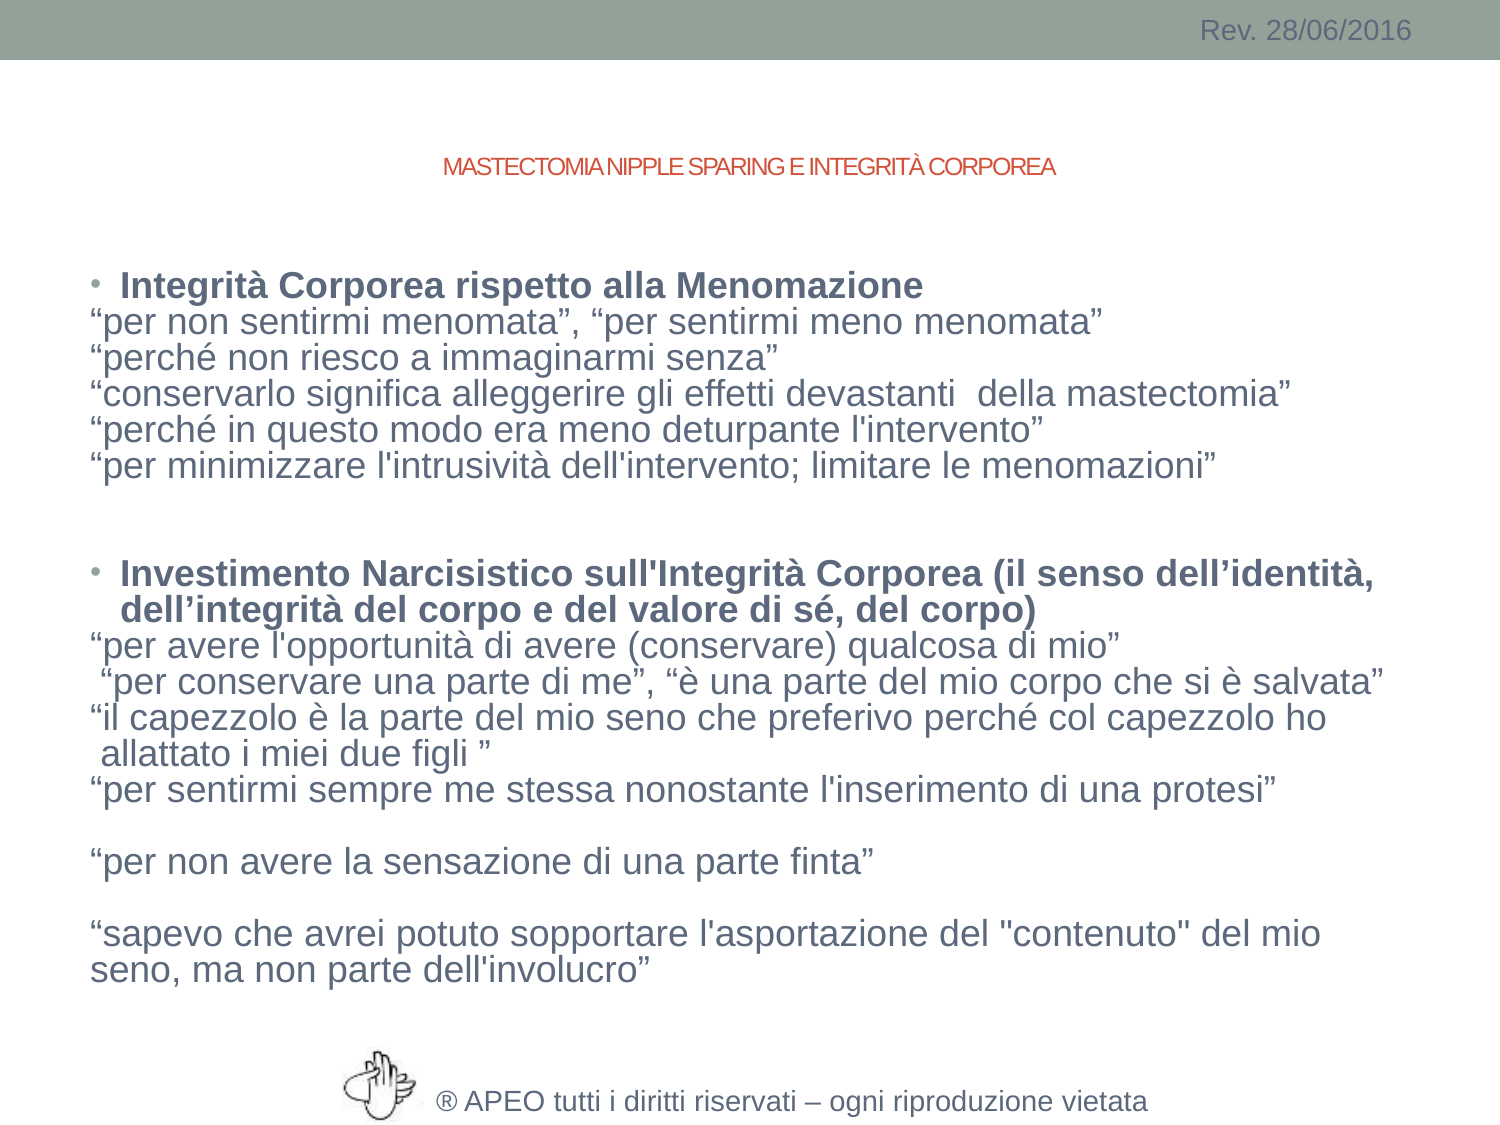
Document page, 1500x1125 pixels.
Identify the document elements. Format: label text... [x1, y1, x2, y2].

list Integrità Corporea rispetto alla Menomazione “per non sentirmi menomata”, “per sentirmi meno menomata” “perché non riesco a immaginarmi senza” “conservarlo significa alleggerire gli effetti devastanti della mastectomia” “perché in questo modo era meno deturpante l'intervento” “per minimizzare l'intrusività dell'intervento; limitare le menomazioni” Investimento Narcisistico sull'Integrità Corporea (il senso dell’identità, dell’integrità del corpo e del valore di sé, del corpo) “per avere l'opportunità di avere (conservare) qualcosa di mio” “per conservare una parte di me”, “è una parte del mio corpo che si è salvata” “il capezzolo è la parte del mio seno che preferivo perché col capezzolo ho allattato i miei due figli ” “per sentirmi sempre me stessa nonostante l'inserimento di una protesi” “per non avere la sensazione di una parte finta” “sapevo che avrei potuto sopportare l'asportazione del "contenuto" del mio seno, ma non parte dell'involucro” [75, 262, 1425, 1063]
picture [341, 1063, 424, 1125]
title MASTECTOMIA NIPPLE SPARING E INTEGRITÀ CORPOREA [75, 87, 1425, 250]
